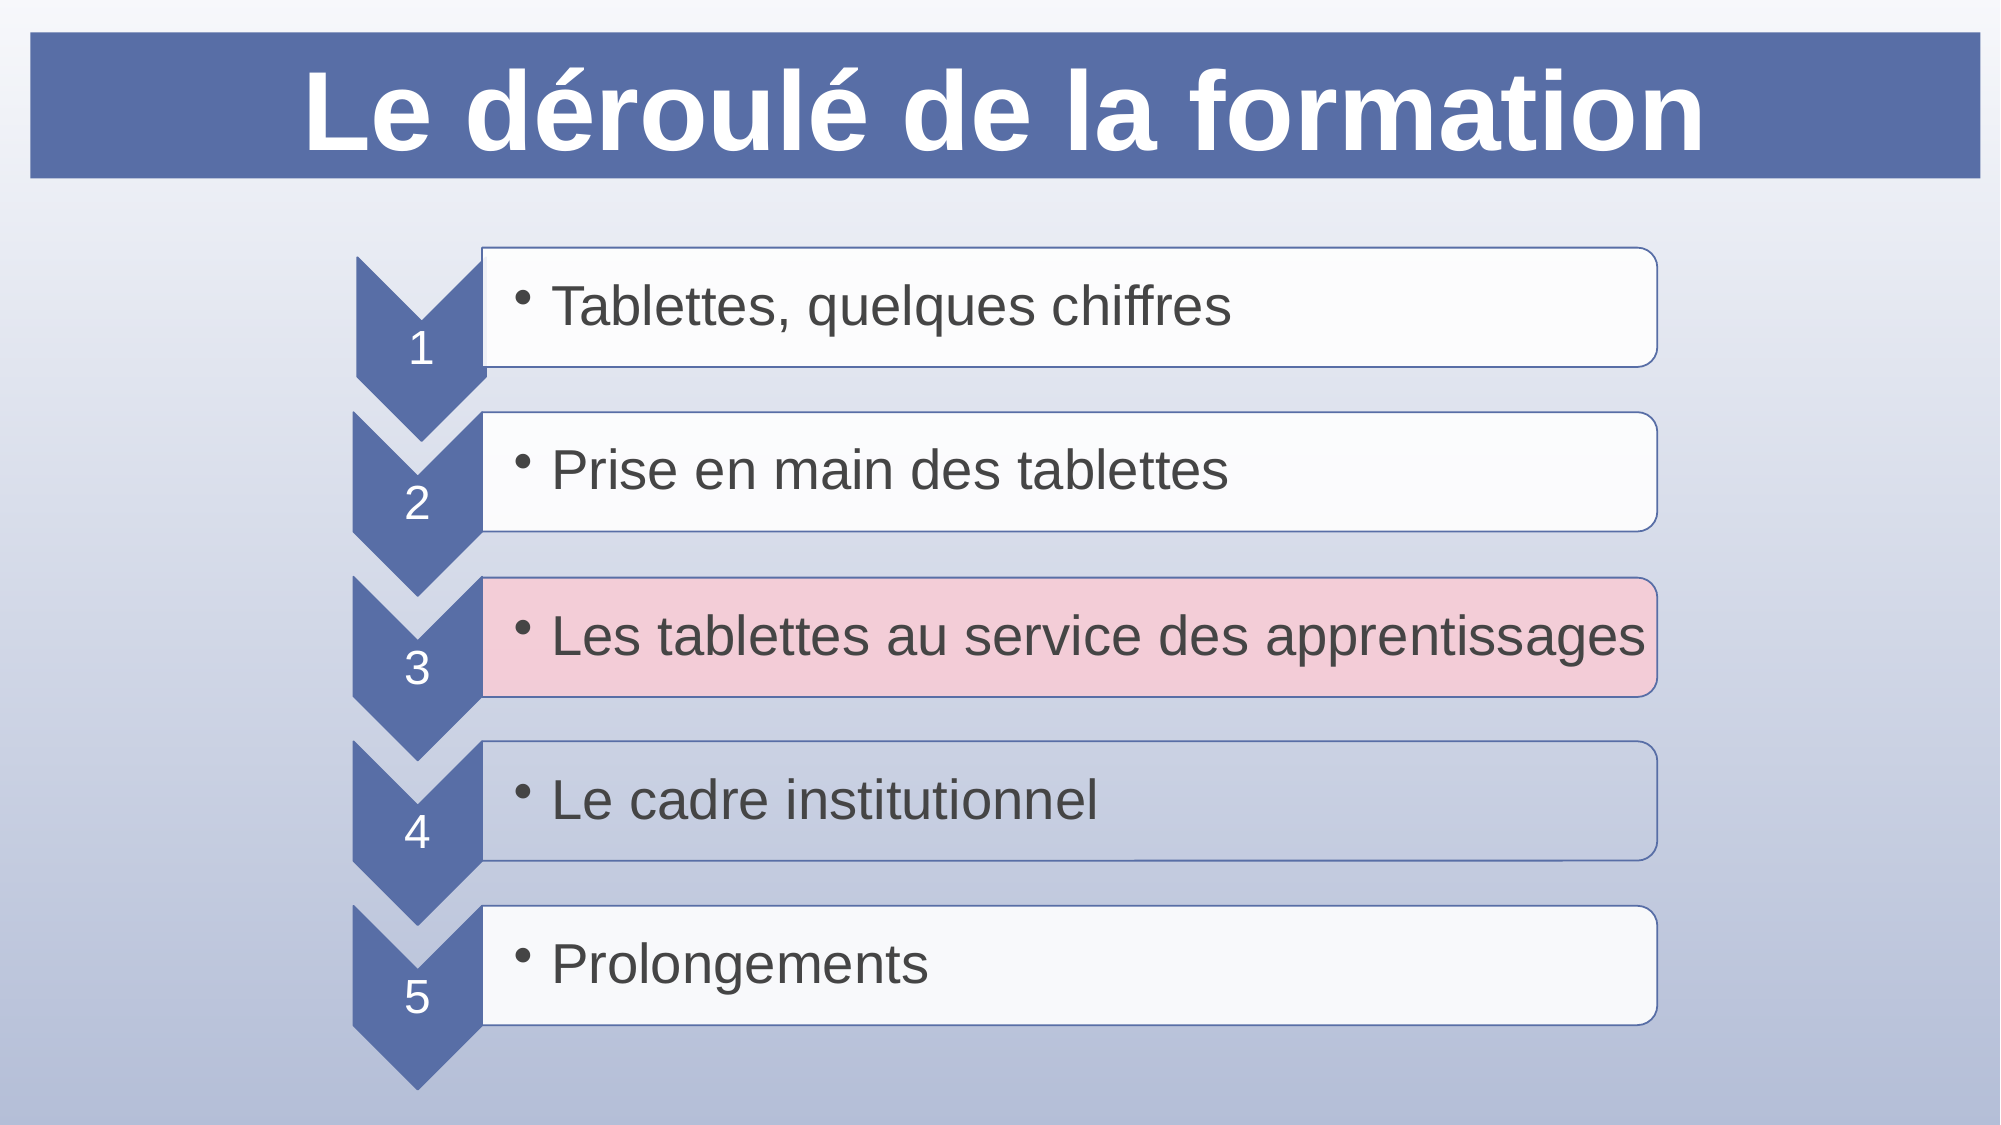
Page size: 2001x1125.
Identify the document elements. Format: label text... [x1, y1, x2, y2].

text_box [353, 246, 1658, 1091]
text_box Le déroulé de la formation [29, 32, 1981, 179]
